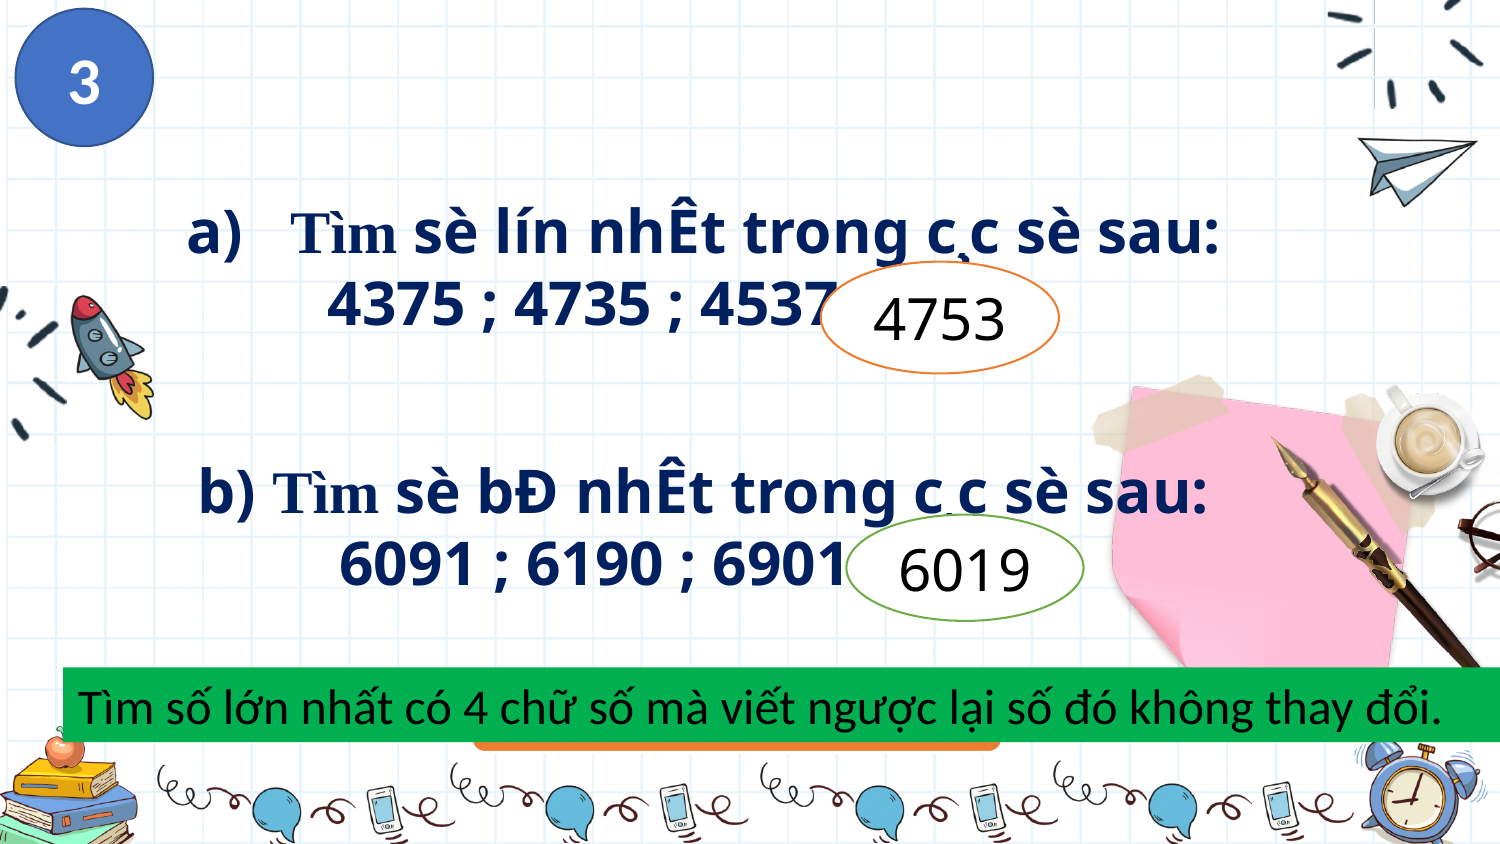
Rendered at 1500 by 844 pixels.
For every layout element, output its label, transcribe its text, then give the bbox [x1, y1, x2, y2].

picture [0, 0, 1500, 844]
text_box 6019 [845, 513, 1085, 622]
text_box Tìm số lớn nhất có 4 chữ số mà viết ngược lại số đó không thay đổi. [63, 667, 1087, 743]
text_box 9999 [470, 743, 1004, 755]
text_box 3 [14, 7, 155, 148]
text_box Tìm sè lín nhÊt trong c¸c sè sau: 4375 ; 4735 ; 4537 ; 4753 [171, 185, 1247, 346]
text_box 4753 [819, 260, 1060, 375]
text_box b) Tìm sè bÐ nhÊt trong c¸c sè sau: 6091 ; 6190 ; 6901 ; 6019 [183, 445, 1087, 606]
